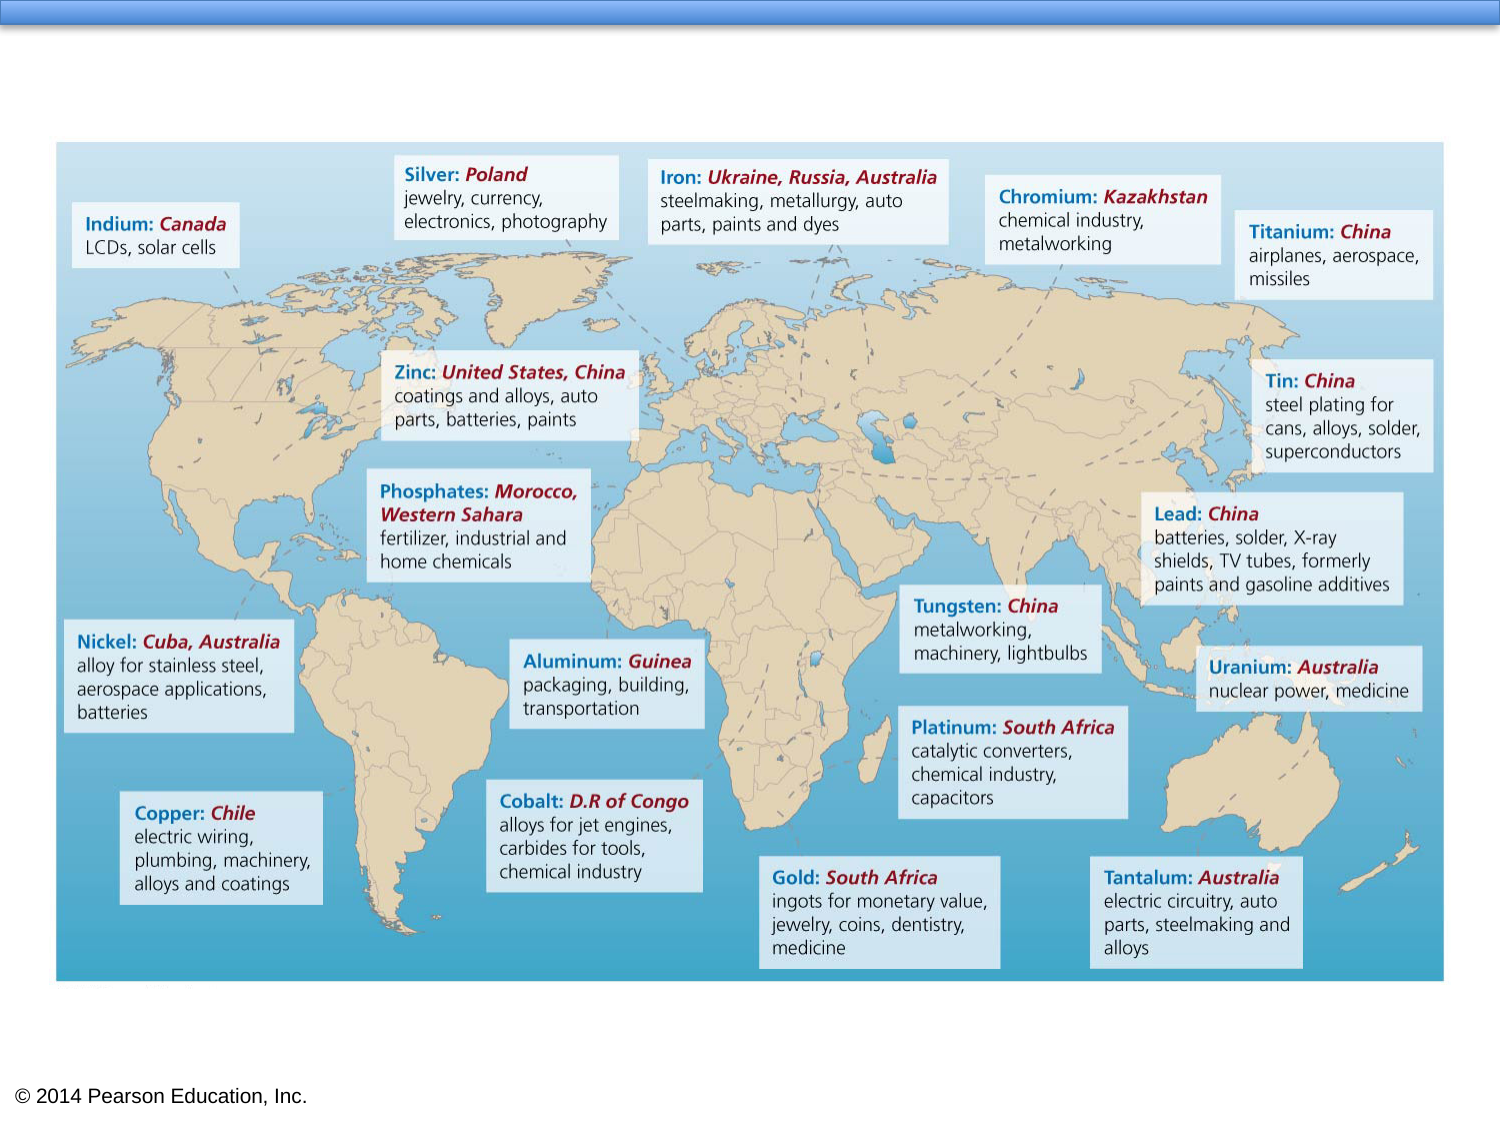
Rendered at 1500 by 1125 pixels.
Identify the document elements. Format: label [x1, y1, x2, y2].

picture [48, 136, 1452, 989]
